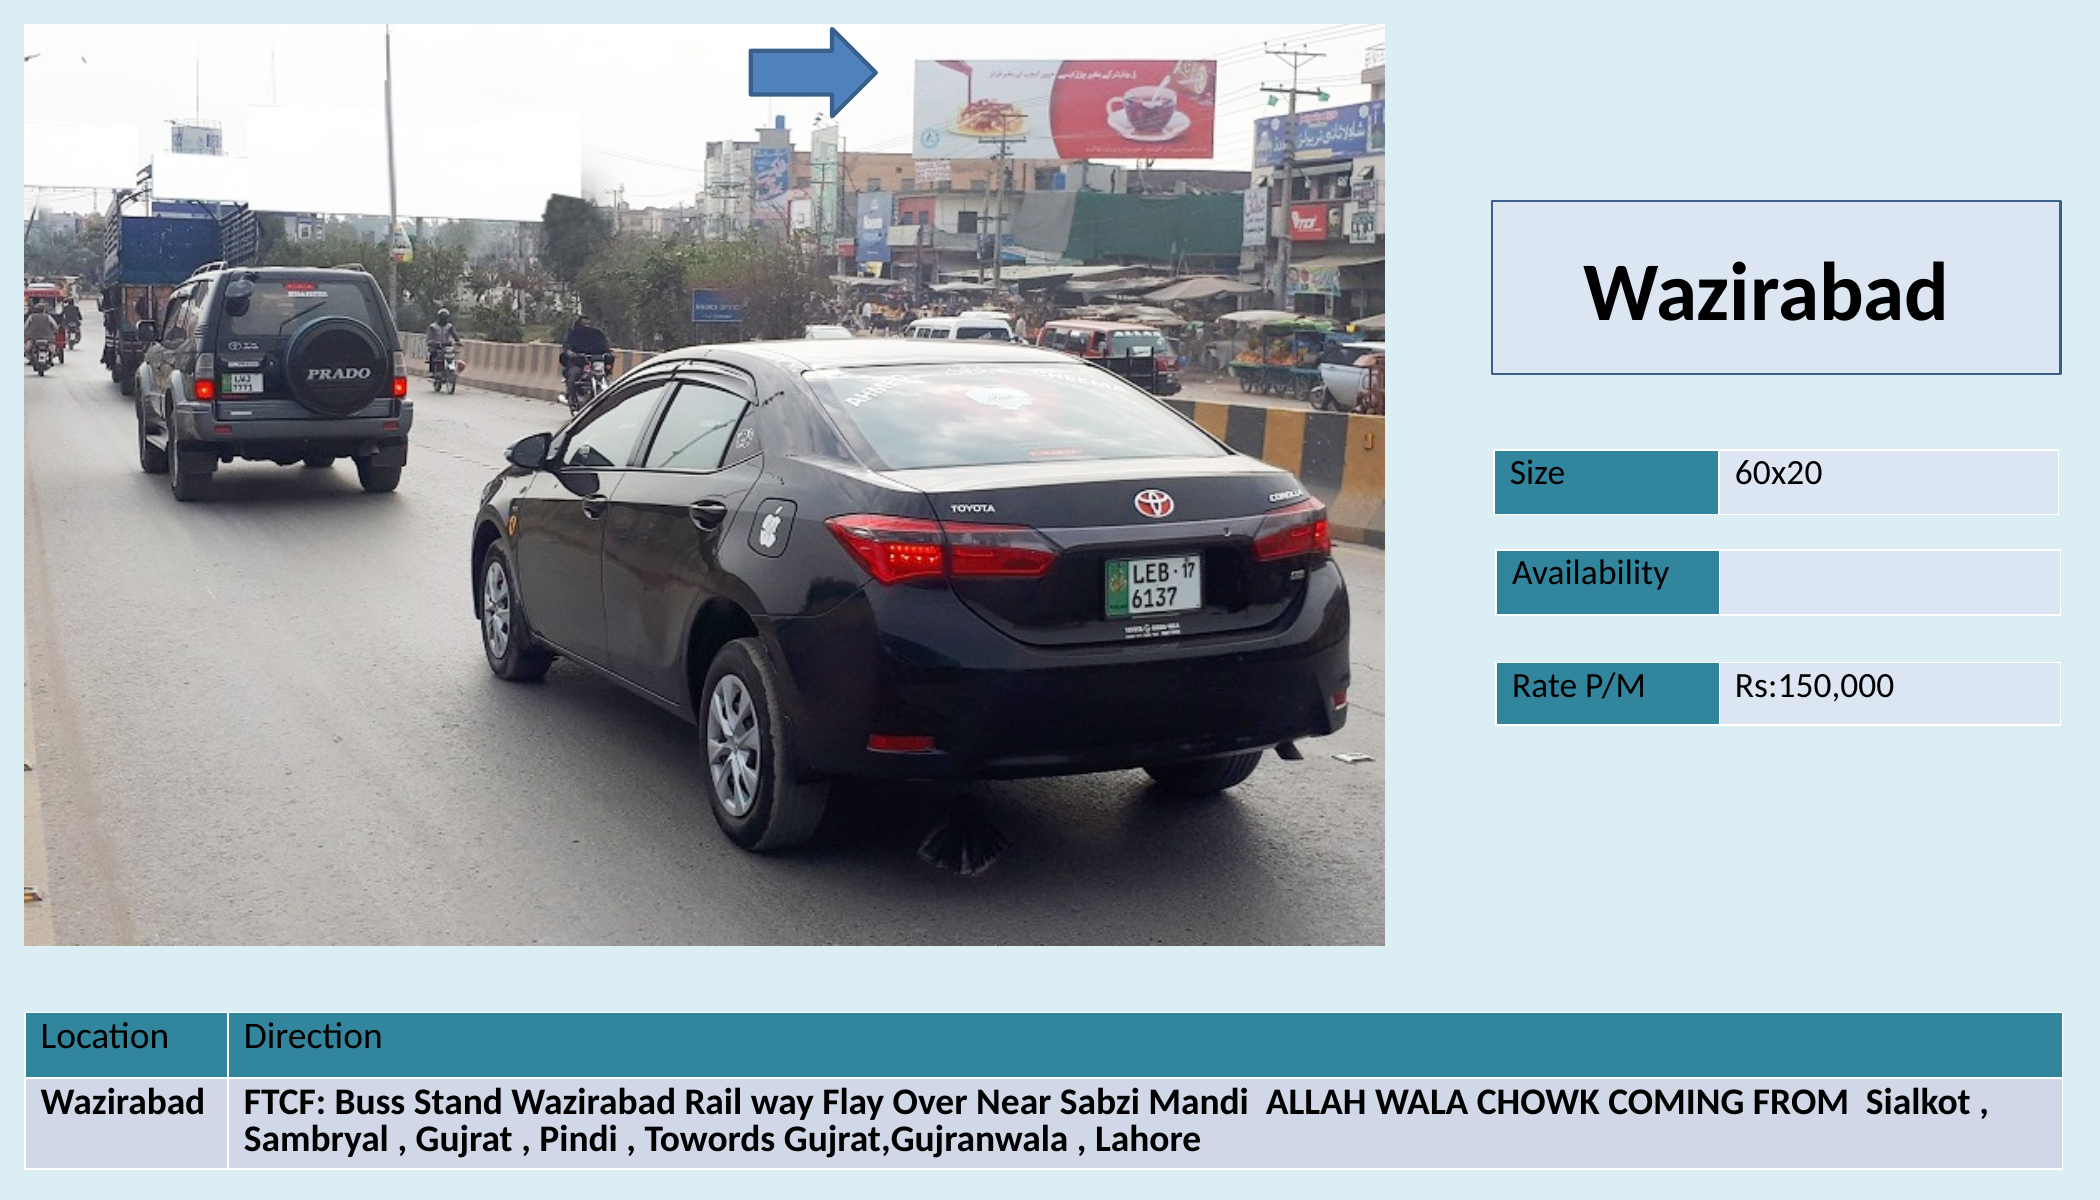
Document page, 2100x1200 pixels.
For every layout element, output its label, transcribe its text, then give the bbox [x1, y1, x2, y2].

table_cell FTCF: Buss Stand Wazirabad Rail way Flay Over Near Sabzi Mandi ALLAH WALA CHOWK COMING FROM Sialkot , Sambryal , Gujrat , Pindi , Towords Gujrat,Gujranwala , Lahore [229, 1079, 2062, 1168]
table_cell Wazirabad [26, 1079, 227, 1168]
table_header [1720, 551, 2060, 614]
text_box Wazirabad [1490, 199, 2063, 376]
table_header Location [26, 1013, 227, 1077]
table_header Rate P/M [1497, 663, 1719, 724]
picture [24, 24, 1385, 946]
table_header Direction [229, 1013, 2062, 1077]
table_header 60x20 [1720, 451, 2058, 514]
table_header Size [1495, 451, 1718, 514]
table_header Availability [1497, 551, 1719, 614]
table_header Rs:150,000 [1720, 663, 2060, 724]
